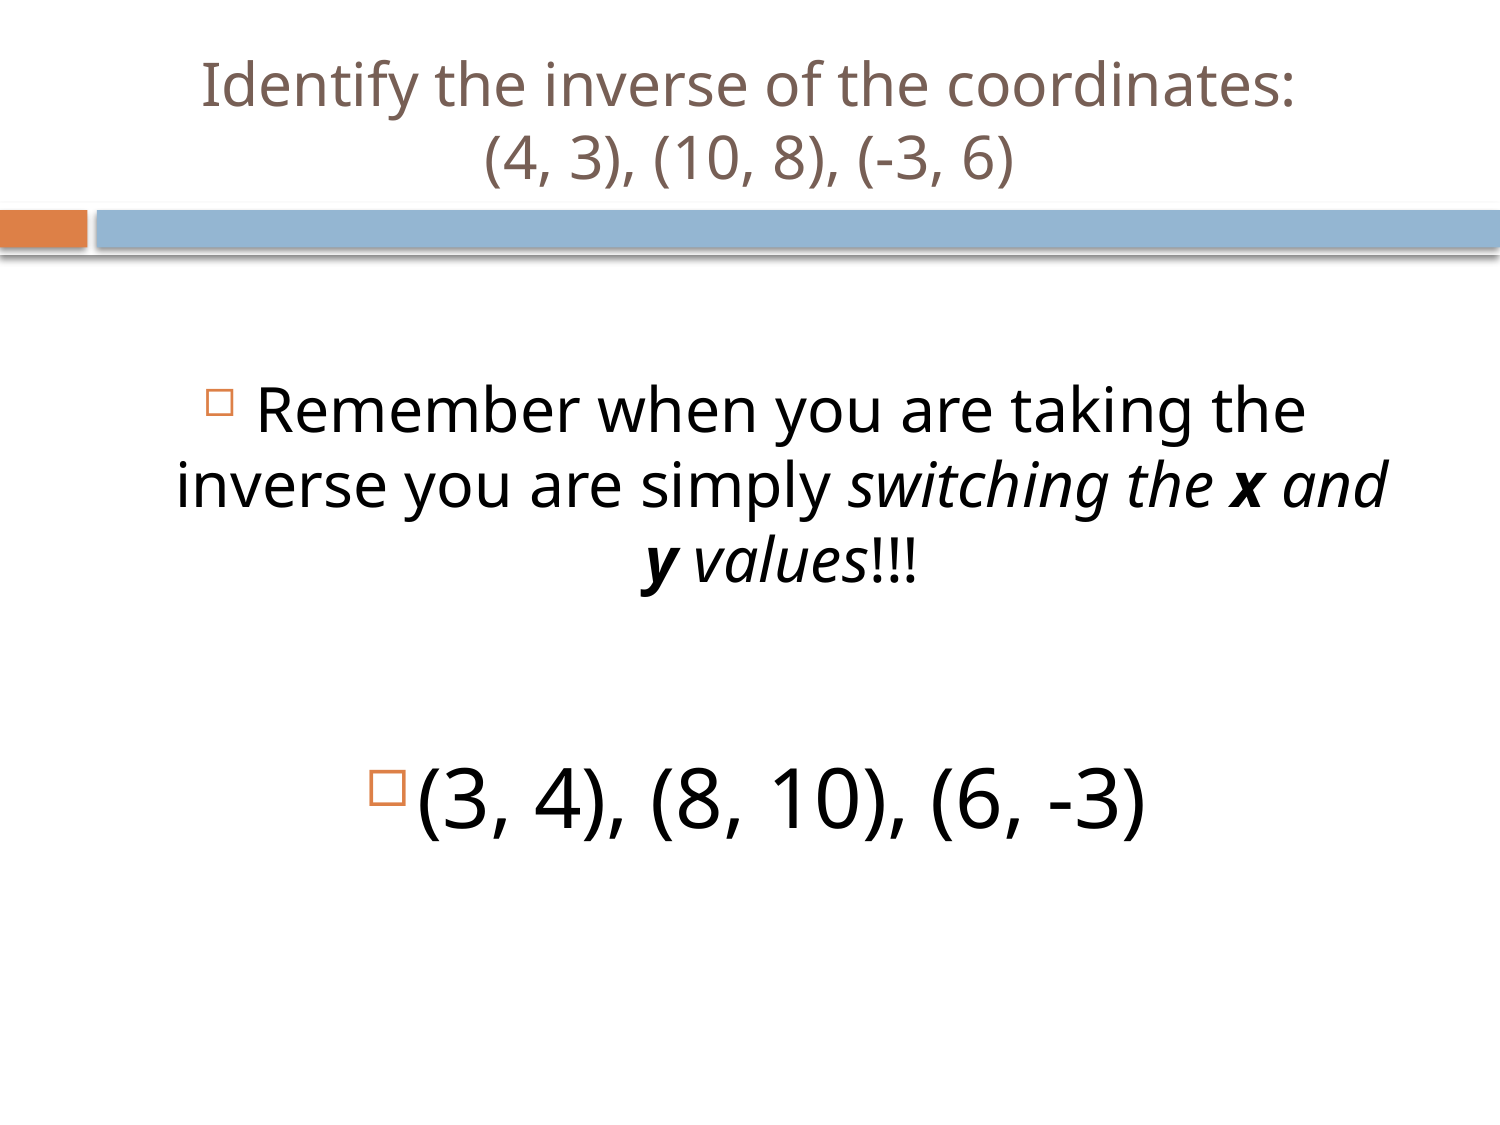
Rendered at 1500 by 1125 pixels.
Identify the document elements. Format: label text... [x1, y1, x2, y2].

list (3, 4), (8, 10), (6, -3) [87, 737, 1425, 1025]
text_box Remember when you are taking the inverse you are simply switching the x and y values!!! [87, 362, 1425, 650]
title Identify the inverse of the coordinates: (4, 3), (10, 8), (-3, 6) [24, 37, 1475, 200]
